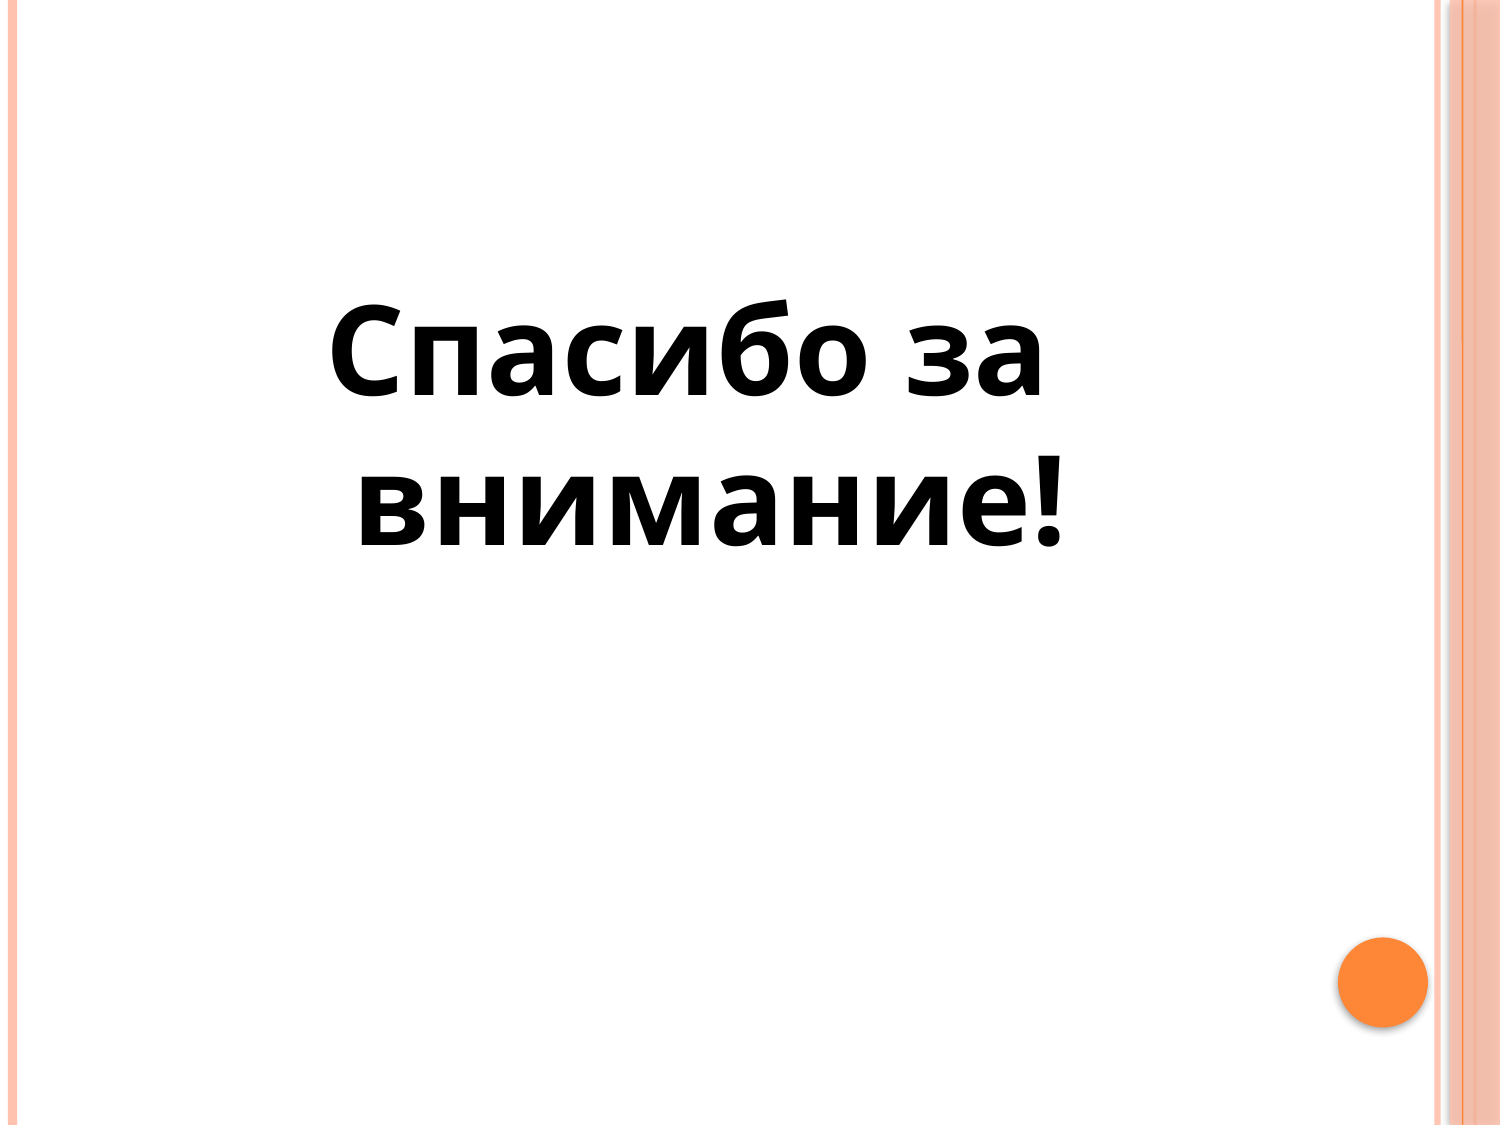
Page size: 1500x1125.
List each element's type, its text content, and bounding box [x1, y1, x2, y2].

list Спасибо за внимание! [75, 262, 1300, 1062]
